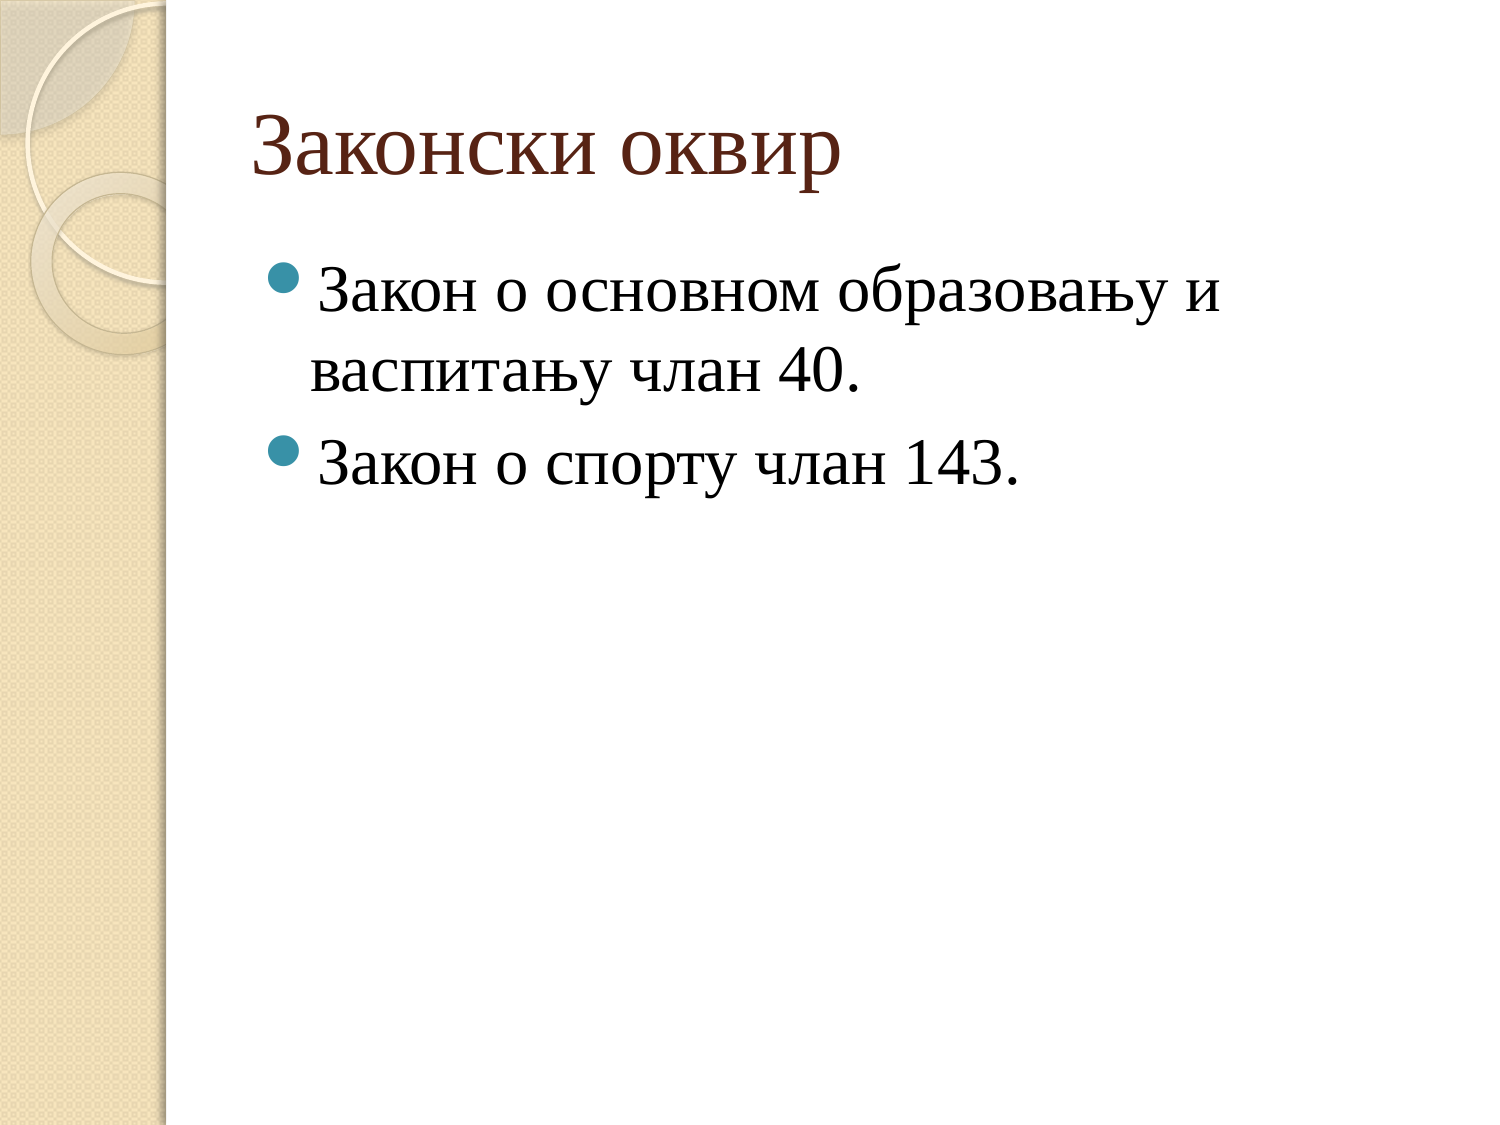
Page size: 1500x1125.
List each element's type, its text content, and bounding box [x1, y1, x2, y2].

title Законски оквир [235, 45, 1466, 233]
list Закон о основном образовању и васпитању члан 40. Закон о спорту члан 143. [235, 237, 1466, 1025]
